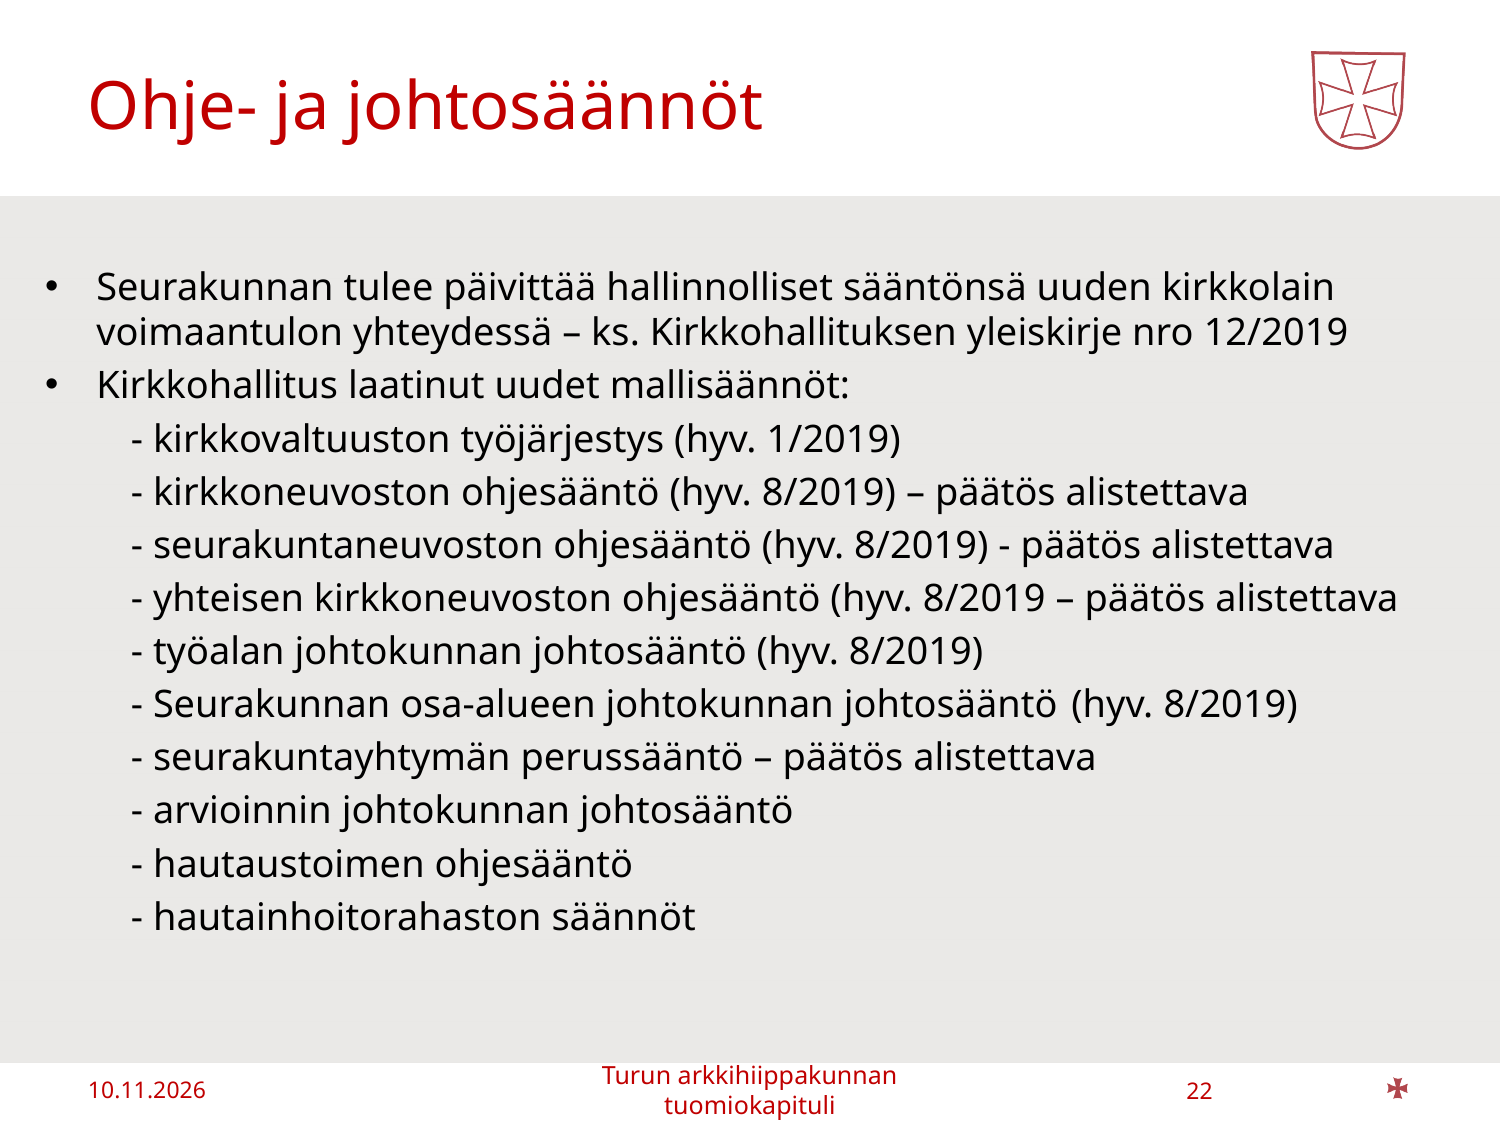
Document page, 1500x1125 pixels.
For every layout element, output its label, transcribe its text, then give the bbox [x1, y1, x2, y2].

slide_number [72, 1060, 423, 1121]
picture [0, 196, 1500, 1063]
footer Turun arkkihiippakunnan tuomiokapituli [512, 1074, 988, 1125]
slide_number 22 [1167, 1062, 1228, 1123]
list Seurakunnan tulee päivittää hallinnolliset sääntönsä uuden kirkkolain voimaantulon yhteydessä – ks. Kirkkohallituksen yleiskirje nro 12/2019 Kirkkohallitus laatinut uudet mallisäännöt: - kirkkovaltuuston työjärjestys (hyv. 1/2019) - kirkkoneuvoston ohjesääntö (hyv. 8/2019) – päätös alistettava - seurakuntaneuvoston ohjesääntö (hyv. 8/2019) - päätös alistettava - yhteisen kirkkoneuvoston ohjesääntö (hyv. 8/2019 – päätös alistettava - työalan johtokunnan johtosääntö (hyv. 8/2019) - Seurakunnan osa-alueen johtokunnan johtosääntö (hyv. 8/2019) - seurakuntayhtymän perussääntö – päätös alistettava - arvioinnin johtokunnan johtosääntö - hautaustoimen ohjesääntö - hautainhoitorahaston säännöt [30, 254, 1500, 999]
picture [1387, 1077, 1408, 1099]
title Ohje- ja johtosäännöt [72, 8, 1423, 197]
